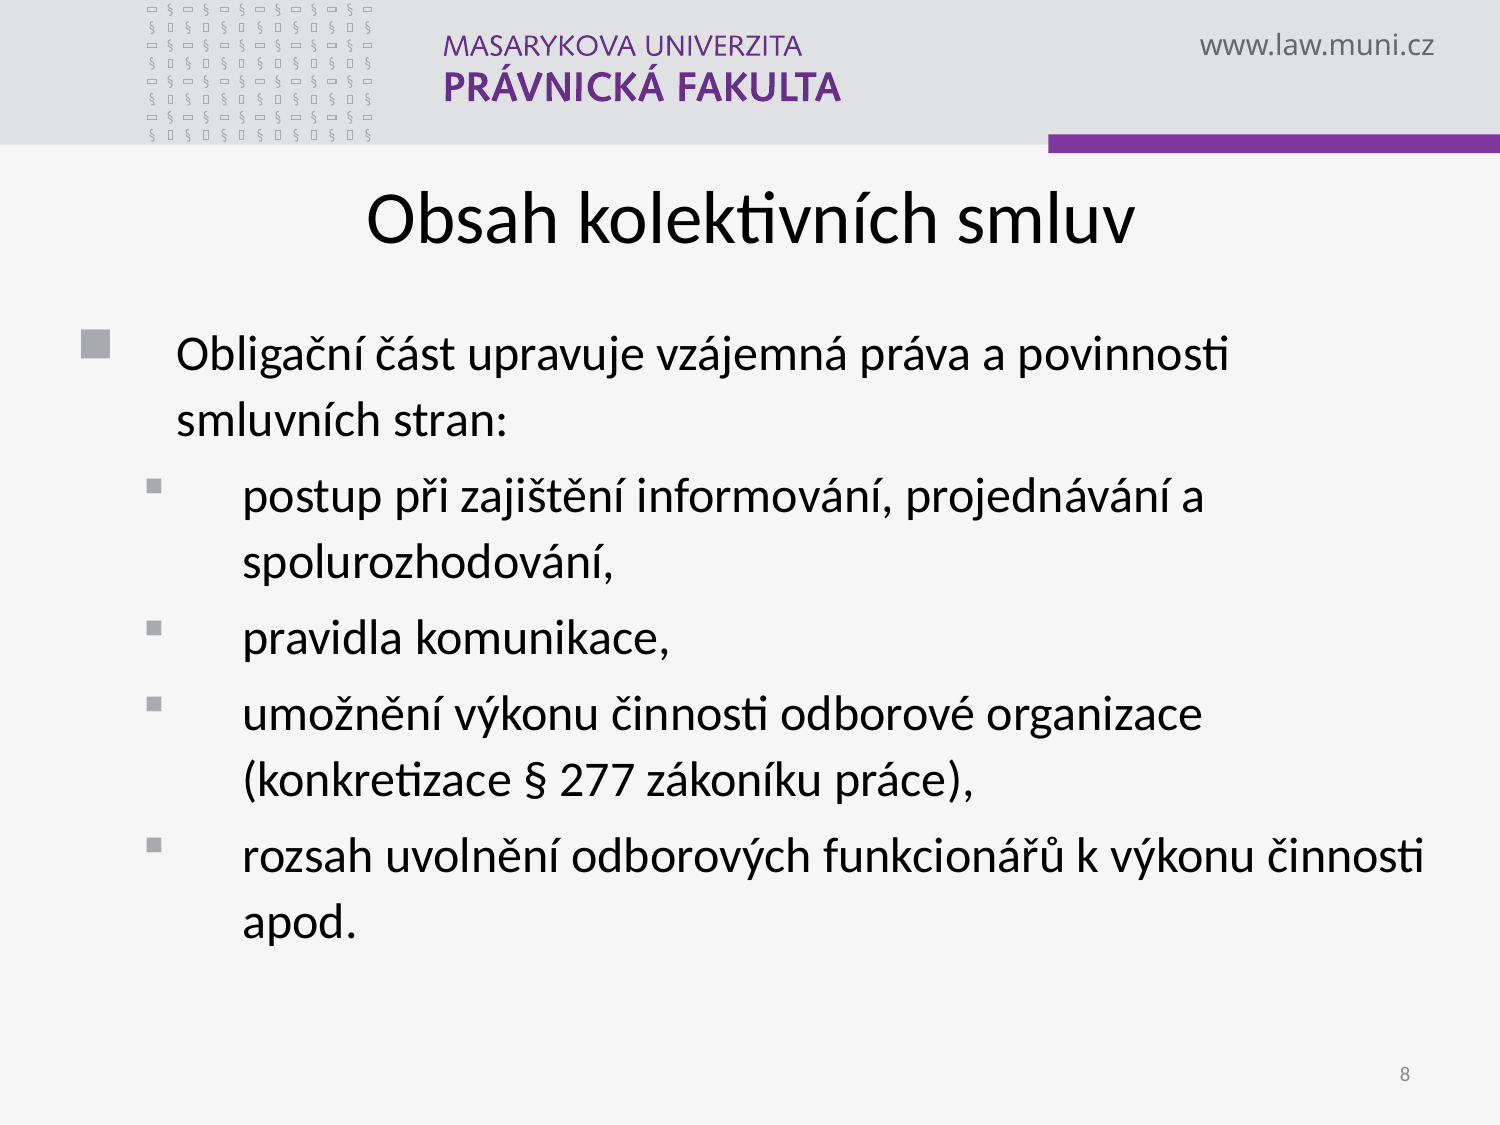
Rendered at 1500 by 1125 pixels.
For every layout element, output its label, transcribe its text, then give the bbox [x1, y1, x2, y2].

text_box Obsah kolektivních smluv [76, 148, 1427, 279]
text_box 8 [1074, 1042, 1425, 1103]
list Obligační část upravuje vzájemná práva a povinnosti smluvních stran: postup při zajištění informování, projednávání a spolurozhodování, pravidla komunikace, umožnění výkonu činnosti odborové organizace (konkretizace § 277 zákoníku práce), rozsah uvolnění odborových funkcionářů k výkonu činnosti apod. [76, 314, 1427, 1043]
